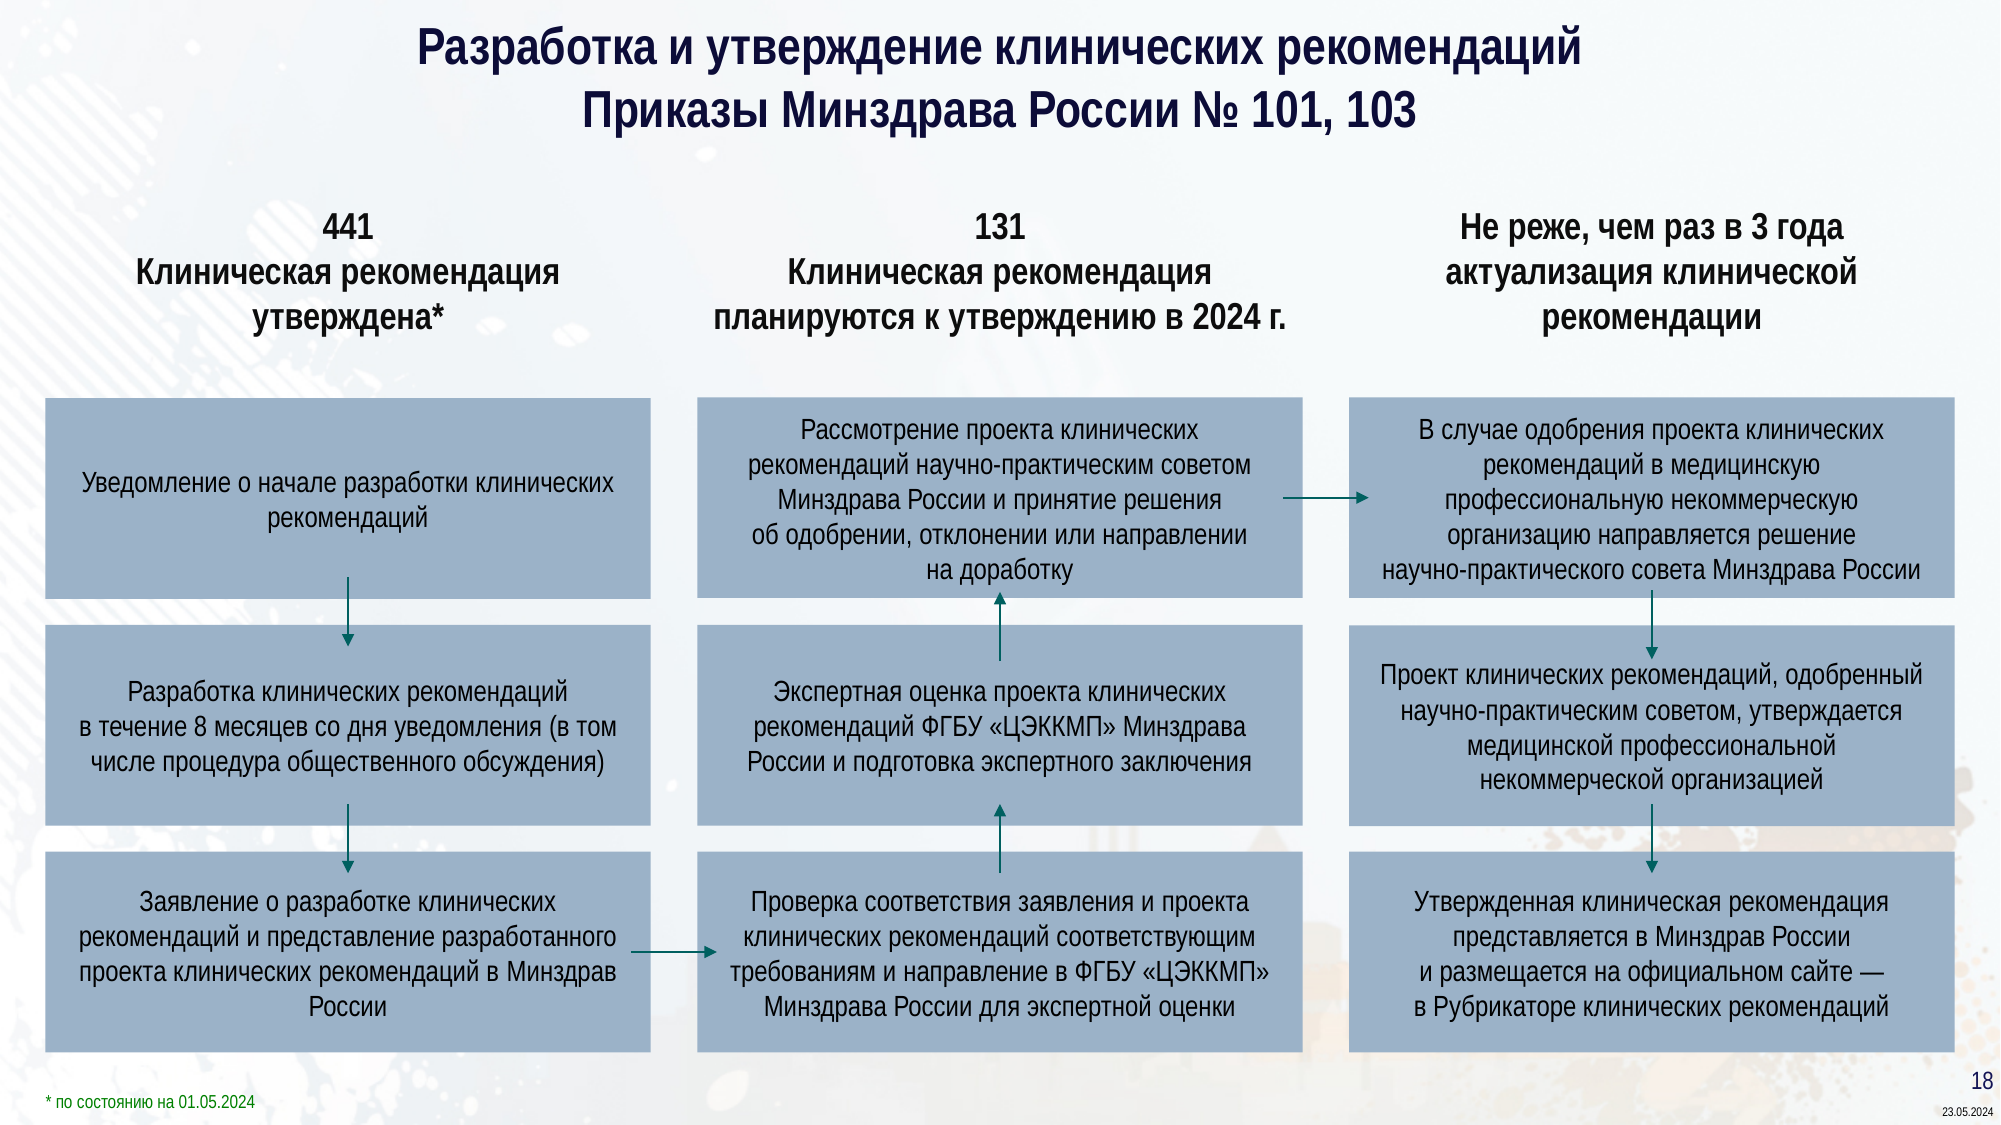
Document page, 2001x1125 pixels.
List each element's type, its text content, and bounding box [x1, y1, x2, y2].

text_box Разработка клинических рекомендаций в течение 8 месяцев со дня уведомления (в том числе процедура общественного обсуждения) [45, 624, 651, 826]
text_box Рассмотрение проекта клинических рекомендаций научно-практическим советом Минздрава России и принятие решения об одобрении, отклонении или направлении на доработку [697, 397, 1303, 598]
title Разработка и утверждение клинических рекомендаций Приказы Минздрава России № 101, 103 [25, 0, 1975, 150]
slide_number 18 [1936, 1058, 2000, 1095]
text_box Проверка соответствия заявления и проекта клинических рекомендаций соответствующим требованиям и направление в ФГБУ «ЦЭККМП» Минздрава России для экспертной оценки [697, 851, 1303, 1053]
text_box Проект клинических рекомендаций, одобренный научно-практическим советом, утверждается медицинской профессиональной некоммерческой организацией [1349, 625, 1955, 827]
text_box В случае одобрения проекта клинических рекомендаций в медицинскую профессиональную некоммерческую организацию направляется решение научно‑практического совета Минздрава России [1349, 397, 1955, 598]
text_box Уведомление о начале разработки клинических рекомендаций [45, 398, 651, 599]
text_box Не реже, чем раз в 3 года актуализация клинической рекомендации [1349, 190, 1955, 349]
text_box Заявление о разработке клинических рекомендаций и представление разработанного проекта клинических рекомендаций в Минздрав России [45, 851, 651, 1053]
text_box 131 Клиническая рекомендация планируются к утверждению в 2024 г. [697, 190, 1303, 349]
text_box Экспертная оценка проекта клинических рекомендаций ФГБУ «ЦЭККМП» Минздрава России и подготовка экспертного заключения [697, 624, 1303, 826]
text_box 441 Клиническая рекомендация утверждена* [45, 190, 651, 349]
text_box * по состоянию на 01.05.2024 [16, 1078, 1936, 1124]
text_box Утвержденная клиническая рекомендация представляется в Минздрав России и размещается на официальном сайте — в Рубрикаторе клинических рекомендаций [1349, 851, 1955, 1053]
picture [0, 0, 2001, 1125]
